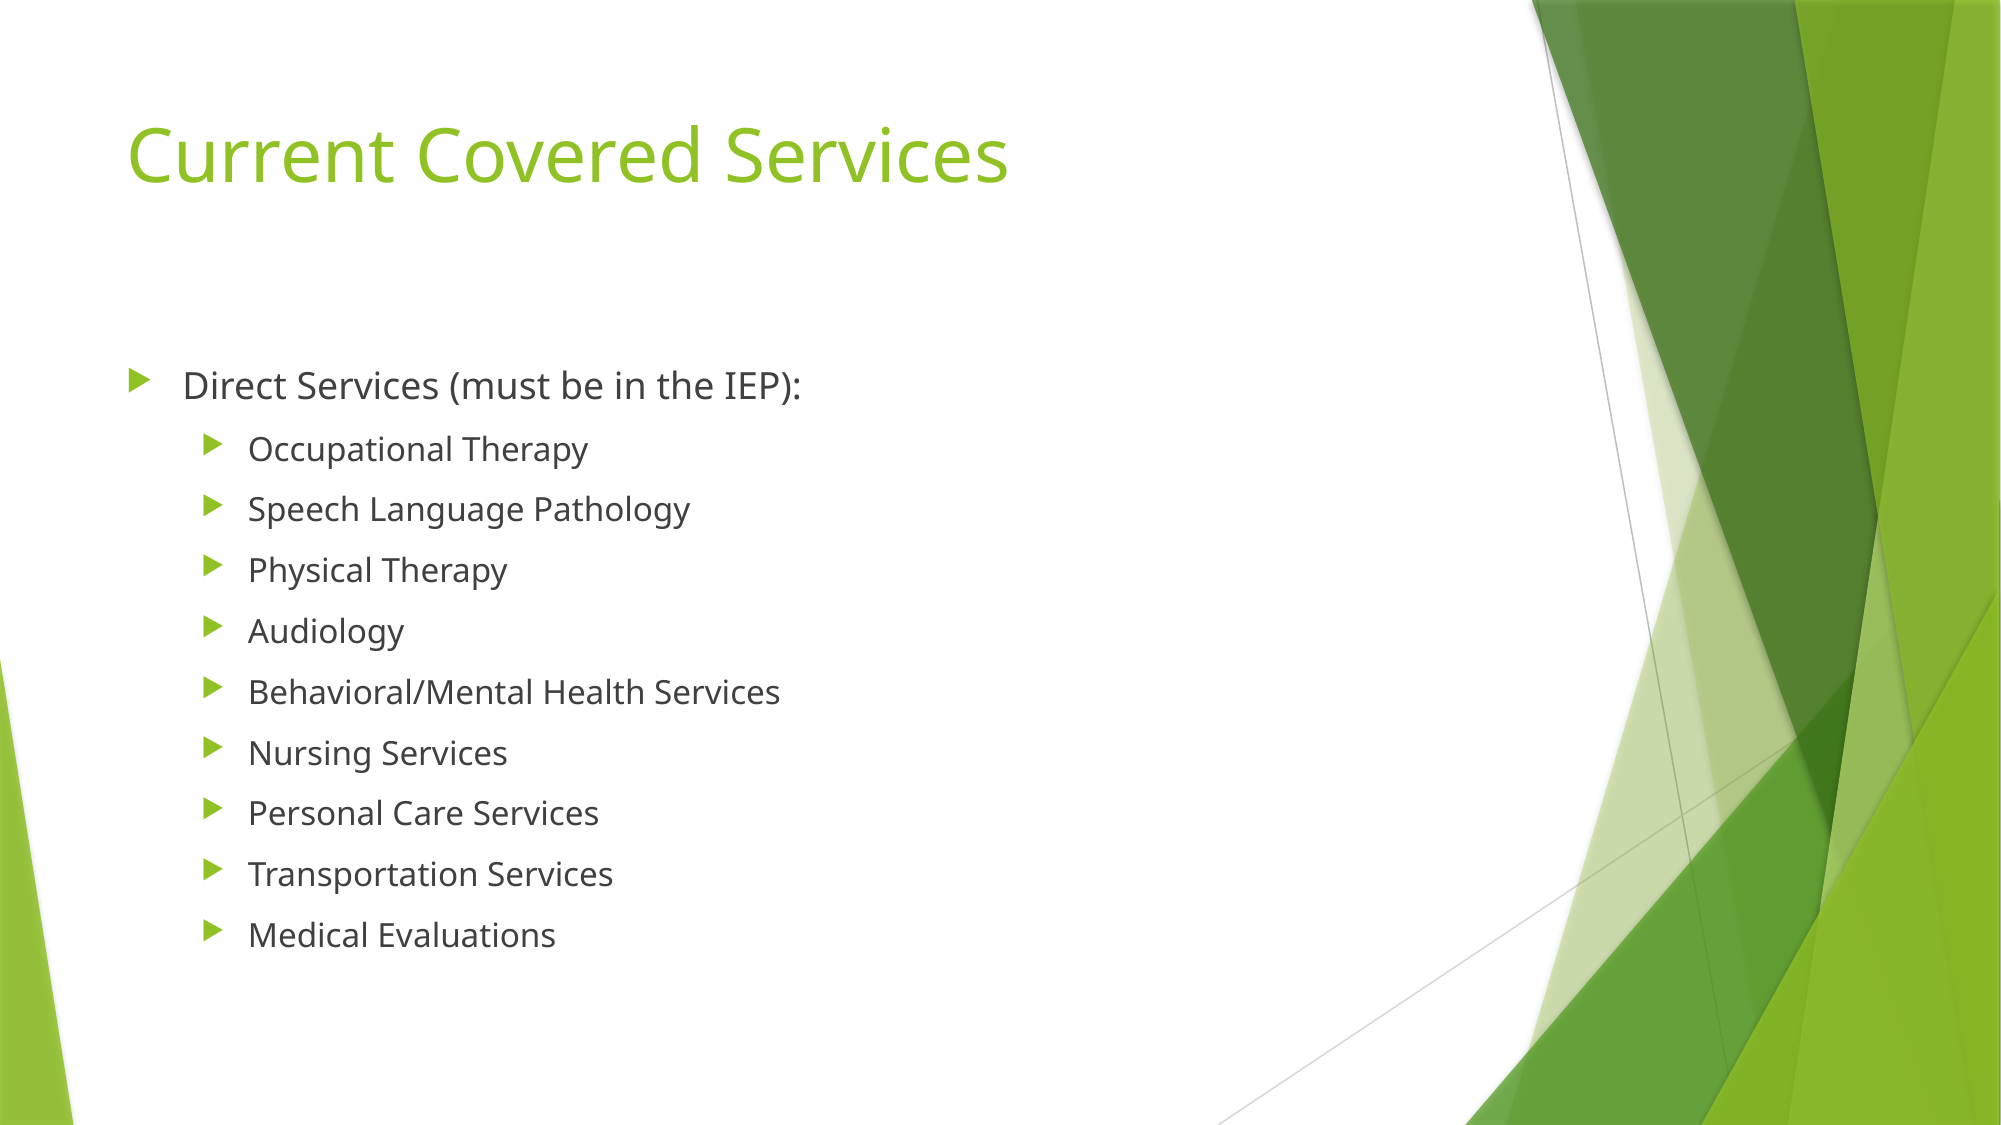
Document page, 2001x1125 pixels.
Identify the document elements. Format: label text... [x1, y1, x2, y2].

title Current Covered Services [111, 99, 1522, 317]
list Direct Services (must be in the IEP): Occupational Therapy Speech Language Pathology Physical Therapy Audiology Behavioral/Mental Health Services Nursing Services Personal Care Services Transportation Services Medical Evaluations [111, 354, 1522, 992]
